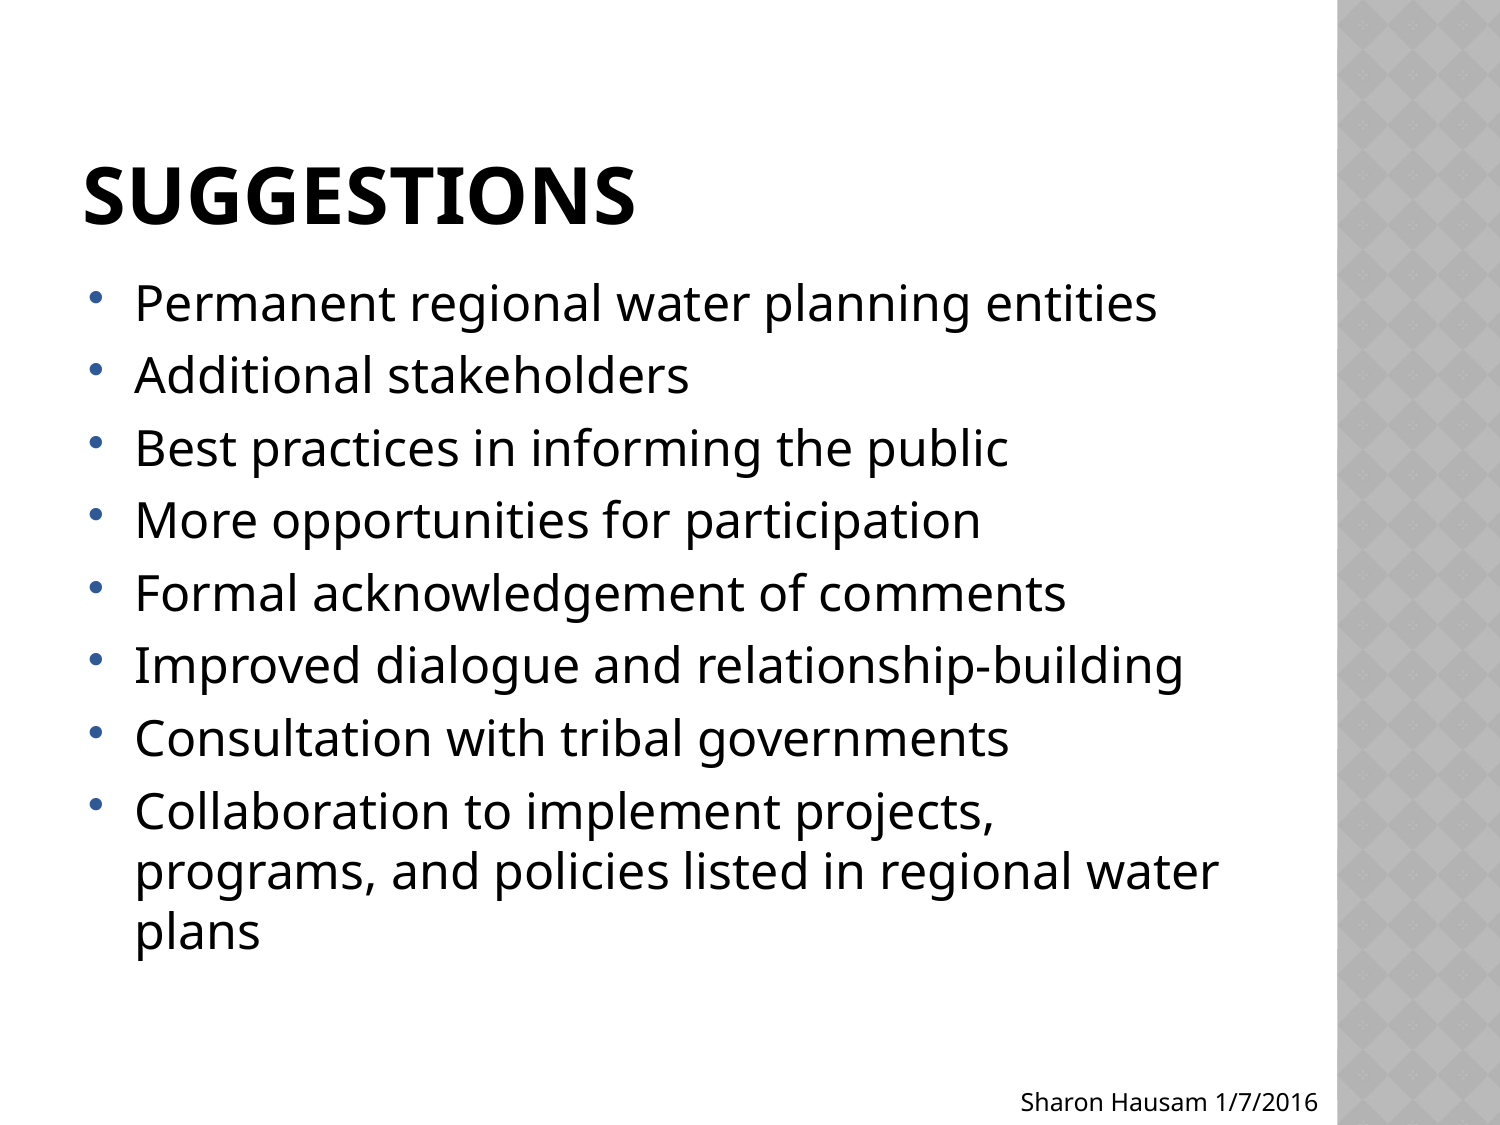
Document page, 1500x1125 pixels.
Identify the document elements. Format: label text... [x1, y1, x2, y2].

text_box Sharon Hausam 1/7/2016 [1005, 1079, 1334, 1124]
title Suggestions [75, 52, 1263, 240]
list Permanent regional water planning entities Additional stakeholders Best practices in informing the public More opportunities for participation Formal acknowledgement of comments Improved dialogue and relationship-building Consultation with tribal governments Collaboration to implement projects, programs, and policies listed in regional water plans [75, 264, 1263, 1059]
